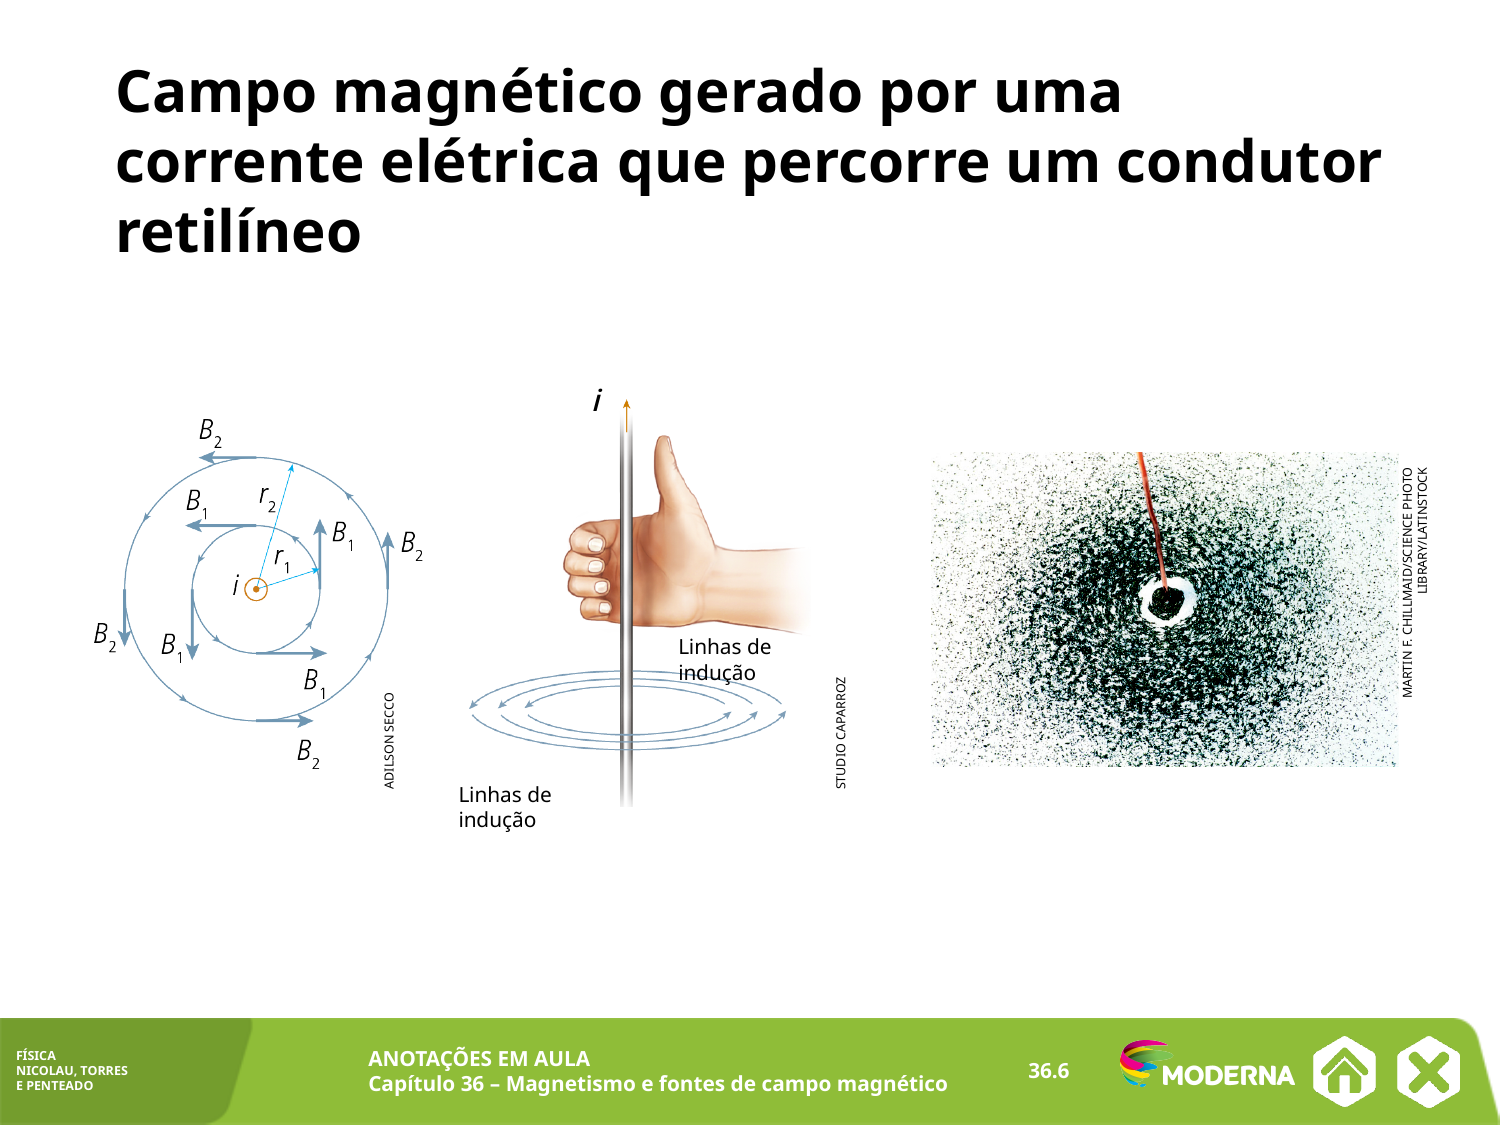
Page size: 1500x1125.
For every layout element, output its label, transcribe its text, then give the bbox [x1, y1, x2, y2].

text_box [92, 383, 936, 841]
picture [0, 1018, 1500, 1125]
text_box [930, 439, 1438, 767]
text_box Campo magnético gerado por uma corrente elétrica que percorre um condutor retilíneo [100, 47, 1469, 272]
text_box 36.6 [1013, 1050, 1085, 1091]
